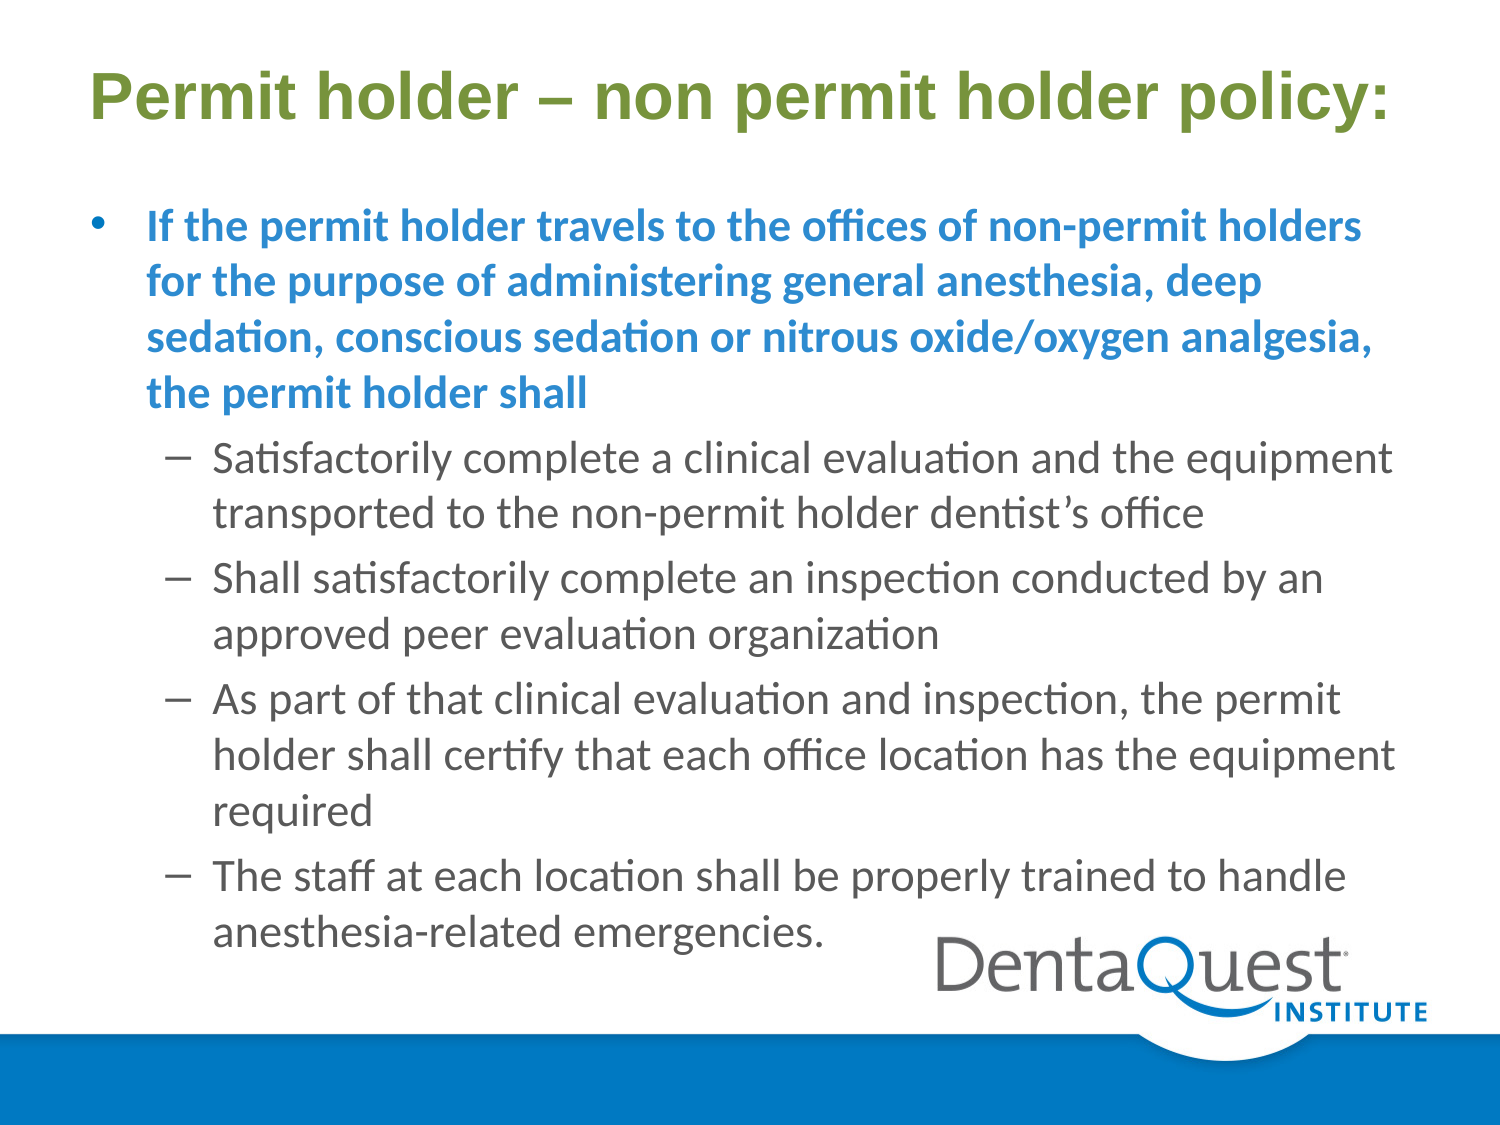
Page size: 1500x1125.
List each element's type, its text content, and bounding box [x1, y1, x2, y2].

picture [0, 0, 1500, 1125]
title Permit holder – non permit holder policy: [75, 45, 1425, 170]
list If the permit holder travels to the offices of non-permit holders for the purpose of administering general anesthesia, deep sedation, conscious sedation or nitrous oxide/oxygen analgesia, the permit holder shall Satisfactorily complete a clinical evaluation and the equipment transported to the non-permit holder dentist’s office Shall satisfactorily complete an inspection conducted by an approved peer evaluation organization As part of that clinical evaluation and inspection, the permit holder shall certify that each office location has the equipment required The staff at each location shall be properly trained to handle anesthesia-related emergencies. [75, 187, 1425, 1005]
